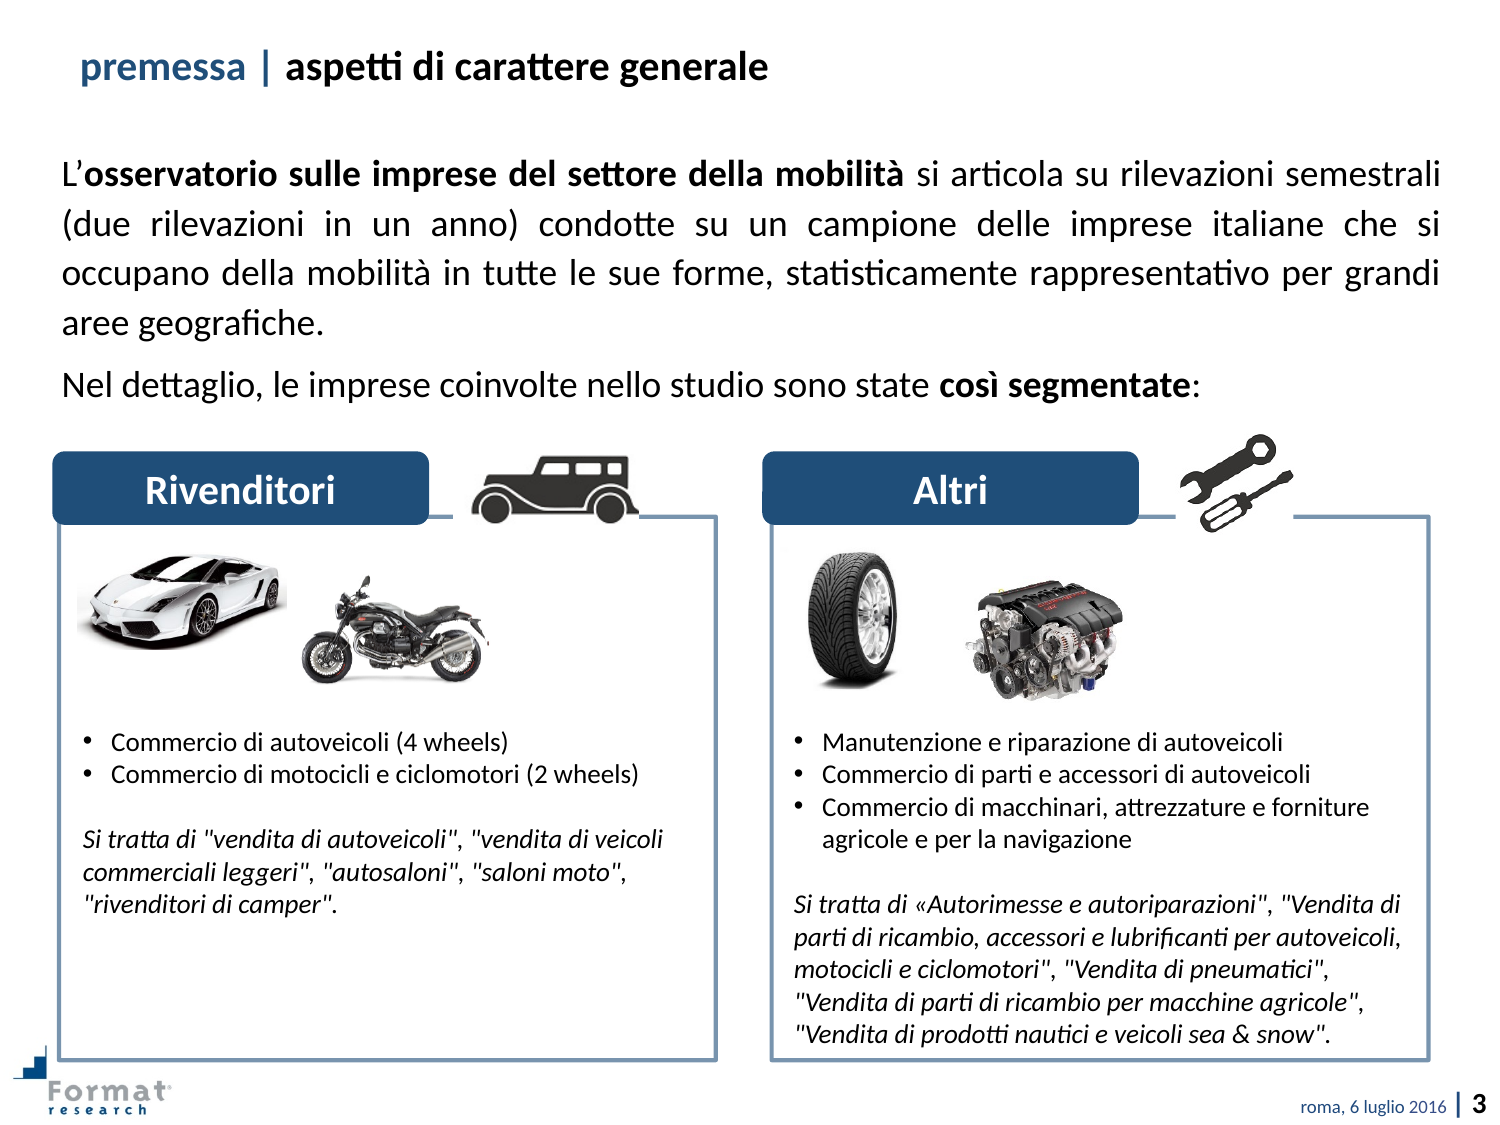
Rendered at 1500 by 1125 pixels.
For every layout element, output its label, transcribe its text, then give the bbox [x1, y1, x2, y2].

picture [3, 1037, 181, 1122]
picture [289, 563, 498, 707]
picture [1175, 429, 1294, 543]
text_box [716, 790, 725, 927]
picture [77, 551, 287, 650]
picture [956, 576, 1131, 707]
text_box [58, 790, 716, 1061]
text_box [771, 516, 1429, 1061]
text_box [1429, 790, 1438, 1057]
picture [452, 415, 640, 556]
list L’osservatorio sulle imprese del settore della mobilità si articola su rilevazioni semestrali (due rilevazioni in un anno) condotte su un campione delle imprese italiane che si occupano della mobilità in tutte le sue forme, statisticamente rappresentativo per grandi aree geografiche. Nel dettaglio, le imprese coinvolte nello studio sono state così segmentate: [46, 137, 1457, 790]
picture [769, 547, 913, 691]
title premessa | aspetti di carattere generale [64, 31, 1424, 157]
text_box [445, 417, 452, 563]
